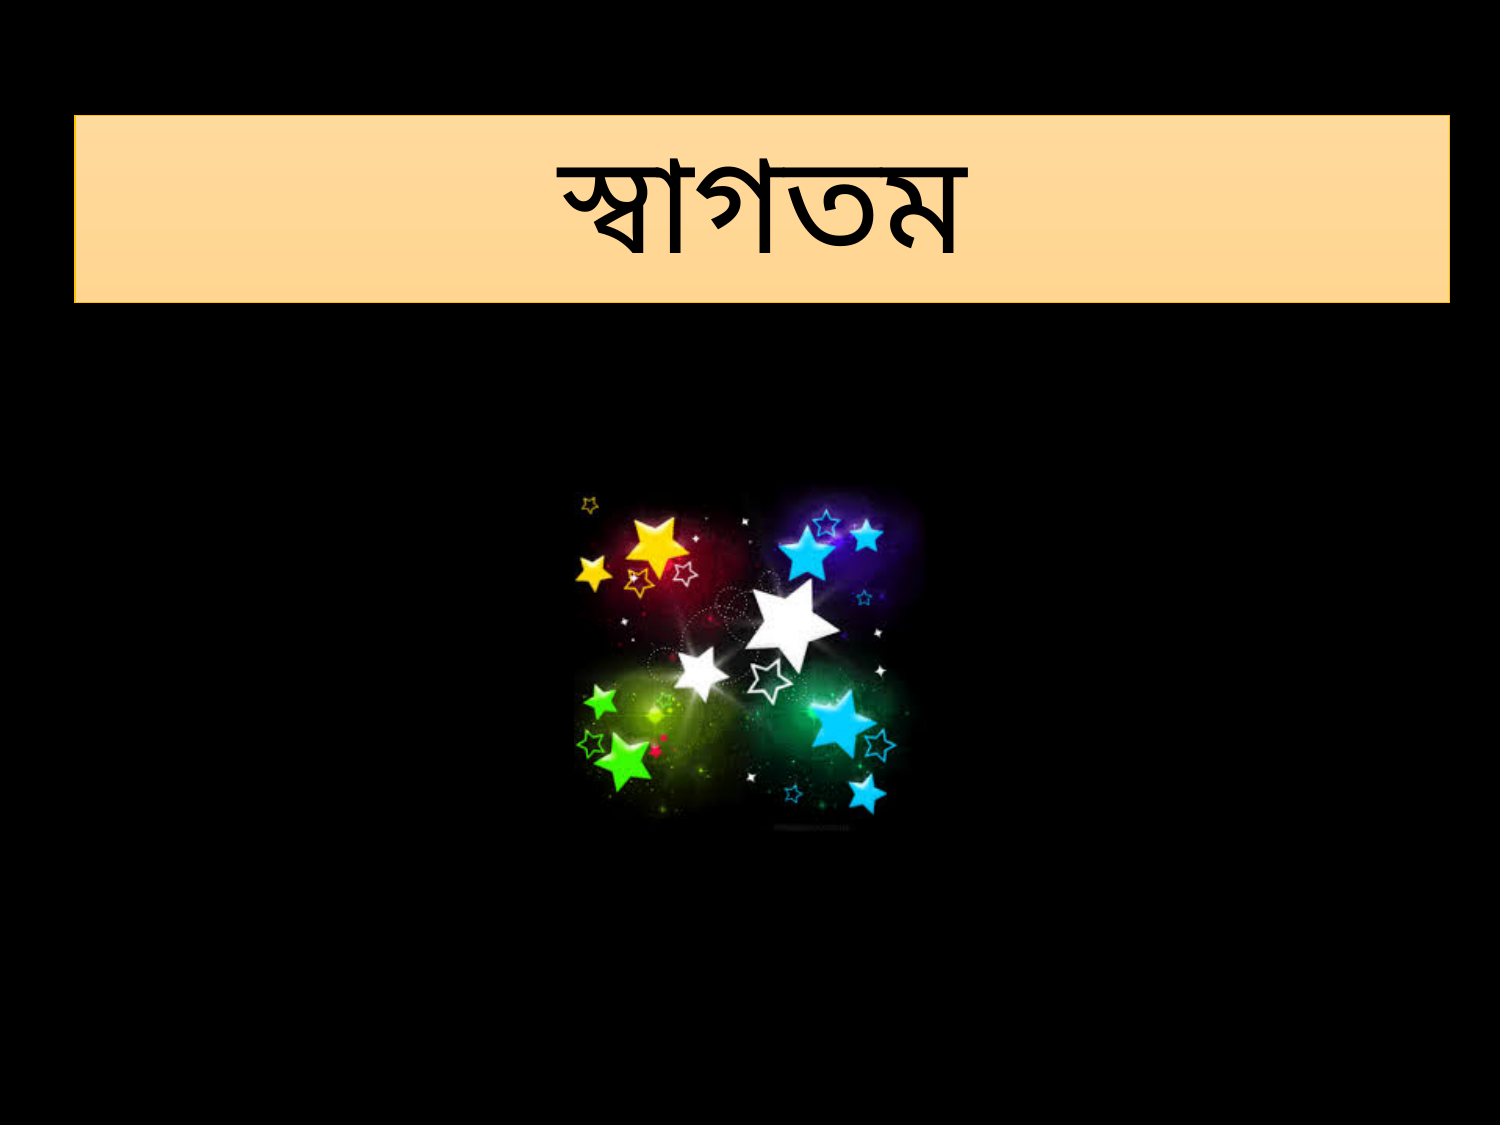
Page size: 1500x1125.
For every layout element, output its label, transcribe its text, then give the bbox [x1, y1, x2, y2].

title স্বাগতম [74, 115, 1450, 303]
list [574, 480, 926, 833]
